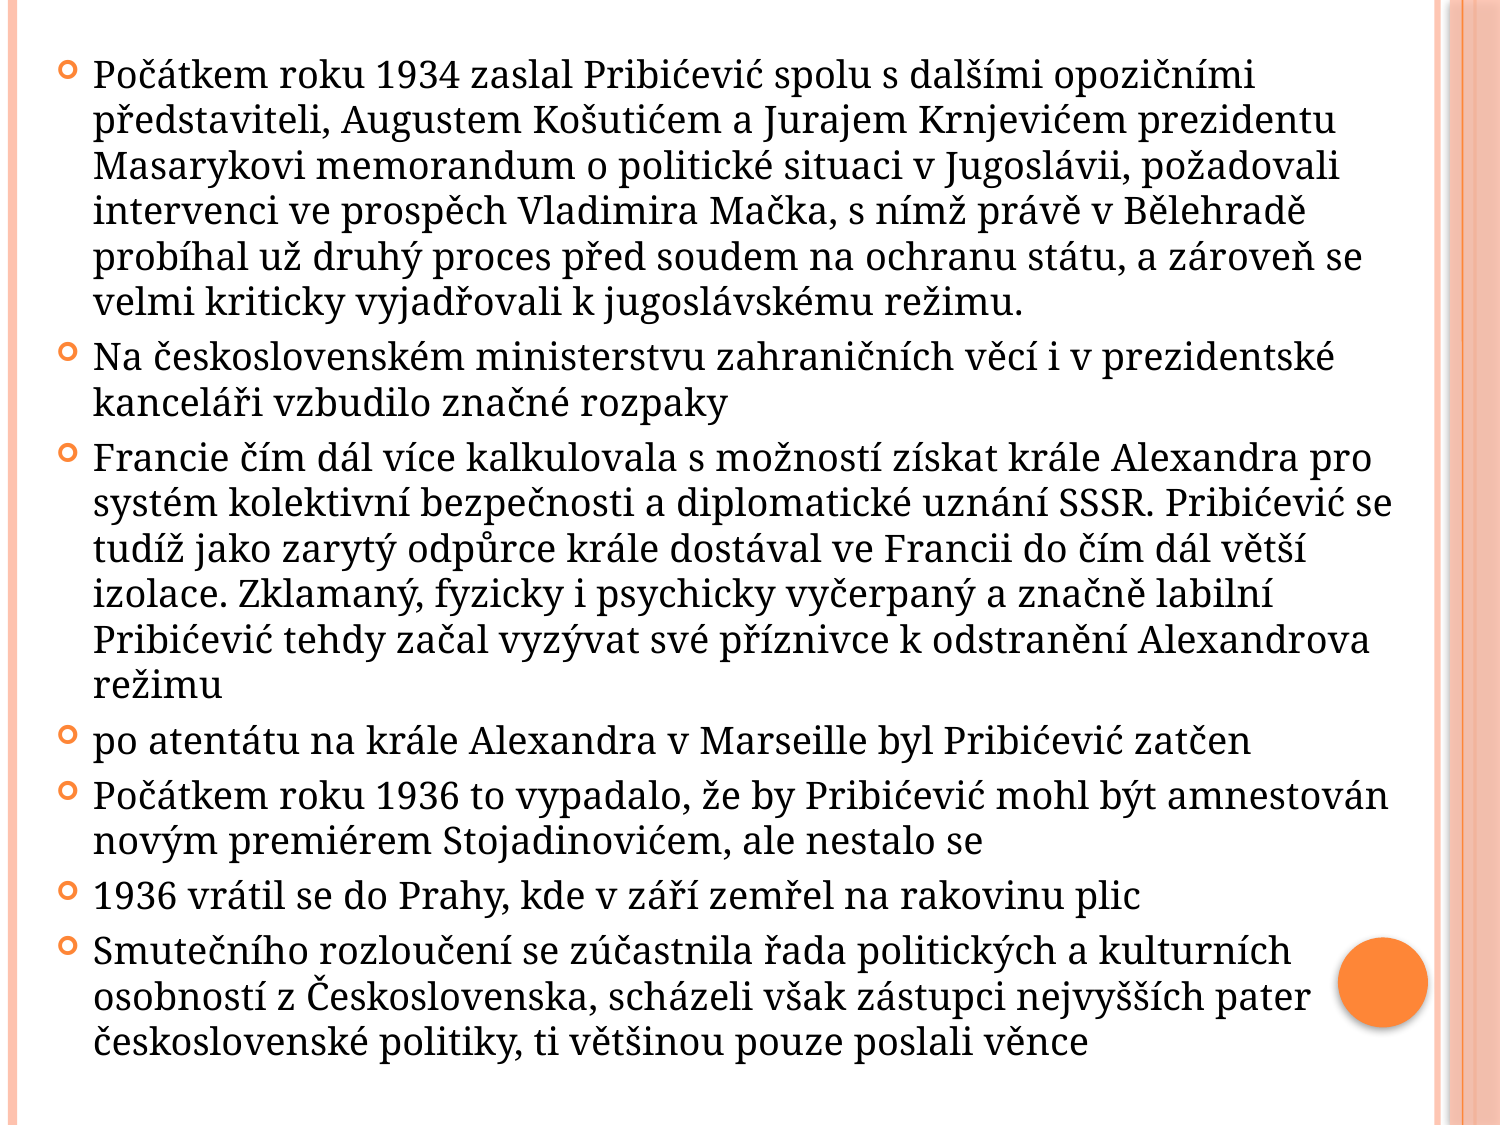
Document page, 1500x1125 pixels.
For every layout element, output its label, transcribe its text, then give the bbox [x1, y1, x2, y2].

list Počátkem roku 1934 zaslal Pribićević spolu s dalšími opozičními představiteli, Augustem Košutićem a Jurajem Krnjevićem prezidentu Masarykovi memorandum o politické situaci v Jugoslávii, požadovali intervenci ve prospěch Vladimira Mačka, s nímž právě v Bělehradě probíhal už druhý proces před soudem na ochranu státu, a zároveň se velmi kriticky vyjadřovali k jugoslávskému režimu. Na československém ministerstvu zahraničních věcí i v prezidentské kanceláři vzbudilo značné rozpaky Francie čím dál více kalkulovala s možností získat krále Alexandra pro systém kolektivní bezpečnosti a diplomatické uznání SSSR. Pribićević se tudíž jako zarytý odpůrce krále dostával ve Francii do čím dál větší izolace. Zklamaný, fyzicky i psychicky vyčerpaný a značně labilní Pribićević tehdy začal vyzývat své příznivce k odstranění Alexandrova režimu po atentátu na krále Alexandra v Marseille byl Pribićević zatčen Počátkem roku 1936 to vypadalo, že by Pribićević mohl být amnestován novým premiérem Stojadinovićem, ale nestalo se 1936 vrátil se do Prahy, kde v září zemřel na rakovinu plic Smutečního rozloučení se zúčastnila řada politických a kulturních osobností z Československa, scházeli však zástupci nejvyšších pater československé politiky, ti většinou pouze poslali věnce [41, 42, 1424, 1094]
